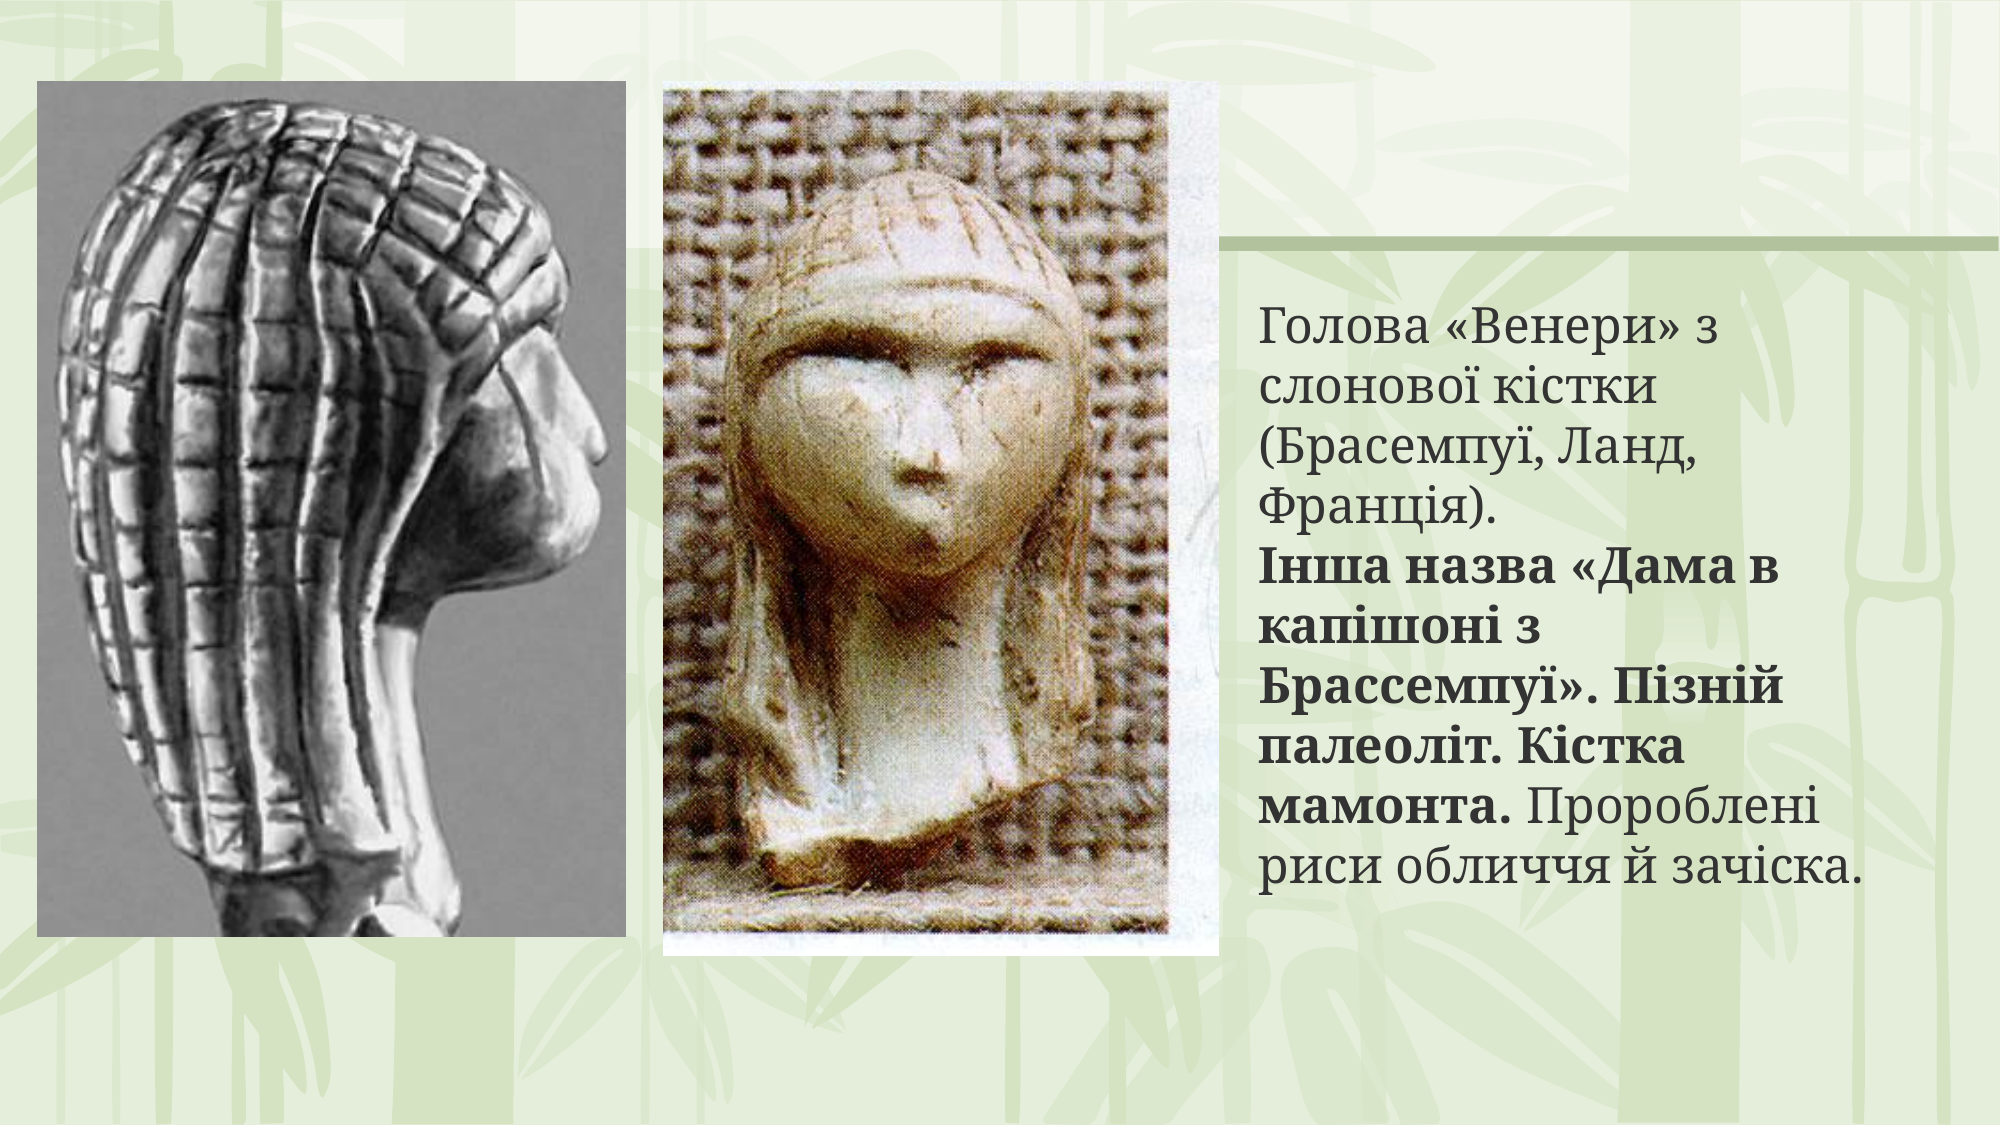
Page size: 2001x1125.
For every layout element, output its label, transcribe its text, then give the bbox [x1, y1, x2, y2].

text_box Голова «Венери» з слонової кістки (Брасемпуї, Ланд, Франція). Інша назва «Дама в капішоні з Брассемпуї». Пізній палеоліт. Кістка мамонта. Пророблені риси обличчя й зачіска. [1243, 286, 1902, 901]
picture [663, 81, 1219, 956]
picture [37, 81, 626, 938]
